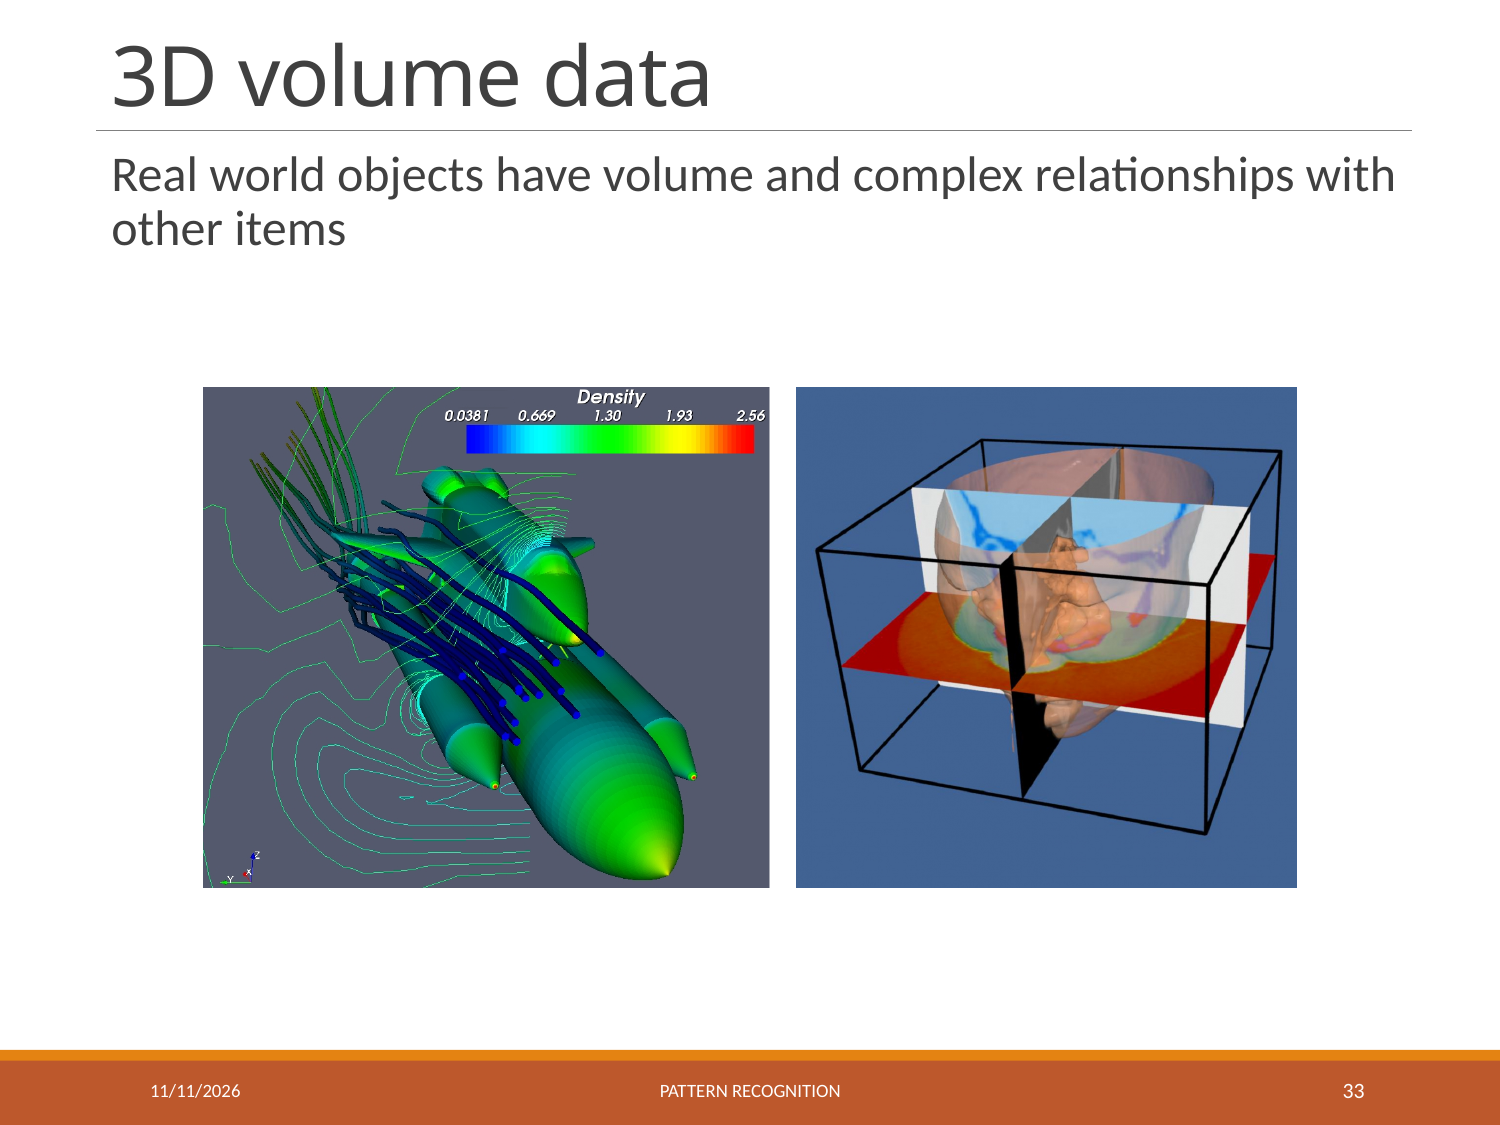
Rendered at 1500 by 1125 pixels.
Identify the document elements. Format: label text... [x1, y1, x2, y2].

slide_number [135, 1059, 440, 1120]
picture [796, 386, 1298, 889]
list Real world objects have volume and complex relationships with other items [96, 140, 1413, 1034]
slide_number 33 [1218, 1059, 1380, 1120]
picture [203, 386, 771, 889]
footer Pattern recognition [453, 1059, 1047, 1120]
title 3D volume data [96, 19, 1413, 131]
